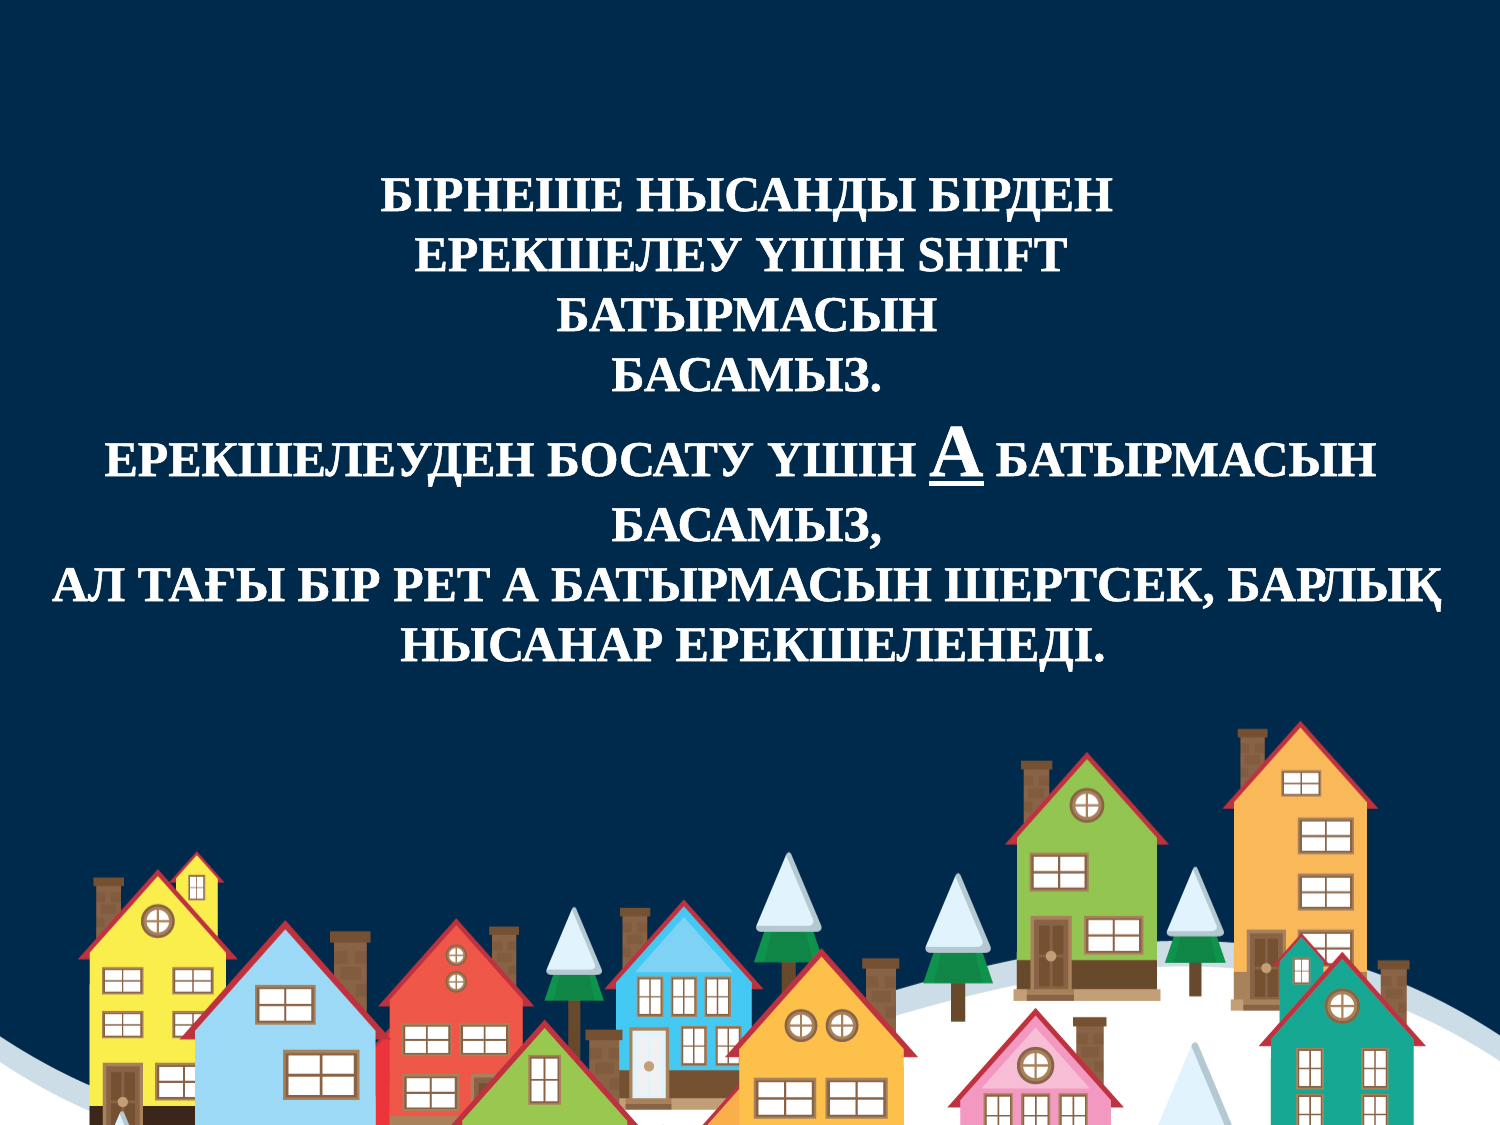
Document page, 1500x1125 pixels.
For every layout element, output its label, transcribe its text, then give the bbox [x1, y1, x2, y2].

text_box БІРНЕШЕ НЫСАНДЫ БІРДЕН ЕРЕКШЕЛЕУ ҮШІН SHIFT БАТЫРМАСЫН БАСАМЫЗ. ЕРЕКШЕЛЕУДЕН БОСАТУ ҮШІН А БАТЫРМАСЫН БАСАМЫЗ, АЛ ТАҒЫ БІР РЕТ А БАТЫРМАСЫН ШЕРТСЕК, БАРЛЫҚ НЫСАНАР ЕРЕКШЕЛЕНЕДІ. [36, 153, 1457, 679]
picture [0, 0, 1500, 1125]
